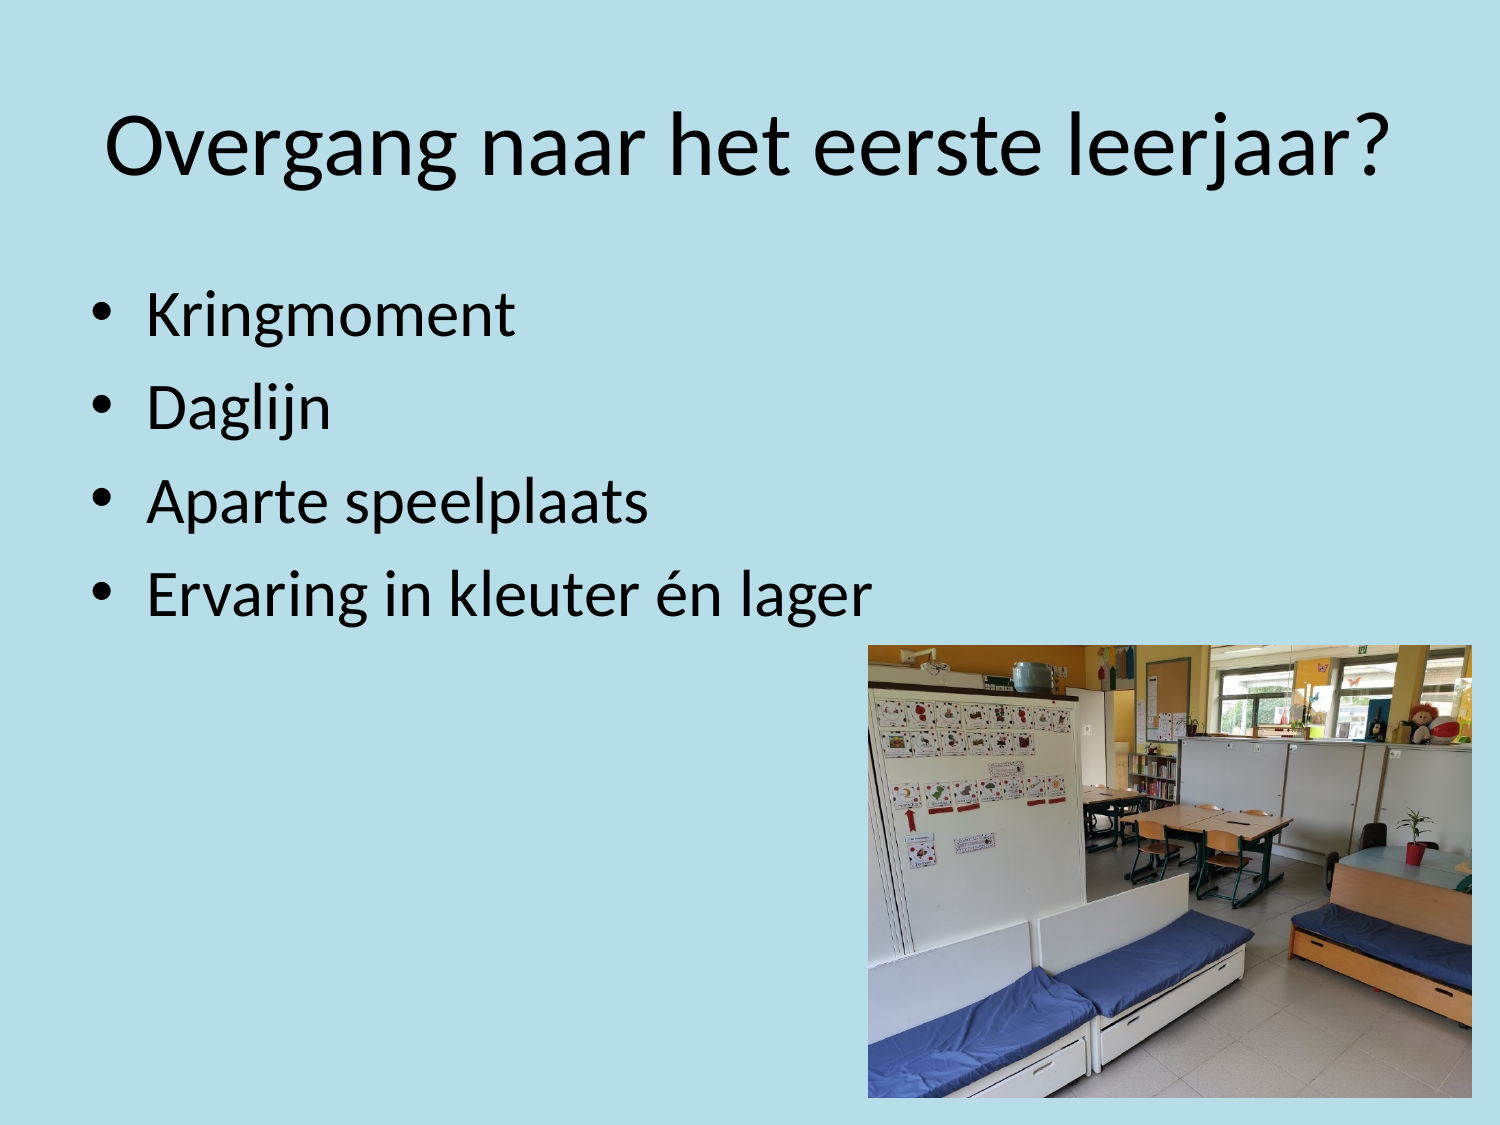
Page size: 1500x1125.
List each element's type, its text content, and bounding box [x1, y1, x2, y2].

picture [867, 644, 1472, 1098]
title Overgang naar het eerste leerjaar? [75, 45, 1425, 233]
list Kringmoment Daglijn Aparte speelplaats Ervaring in kleuter én lager [75, 262, 1425, 1005]
